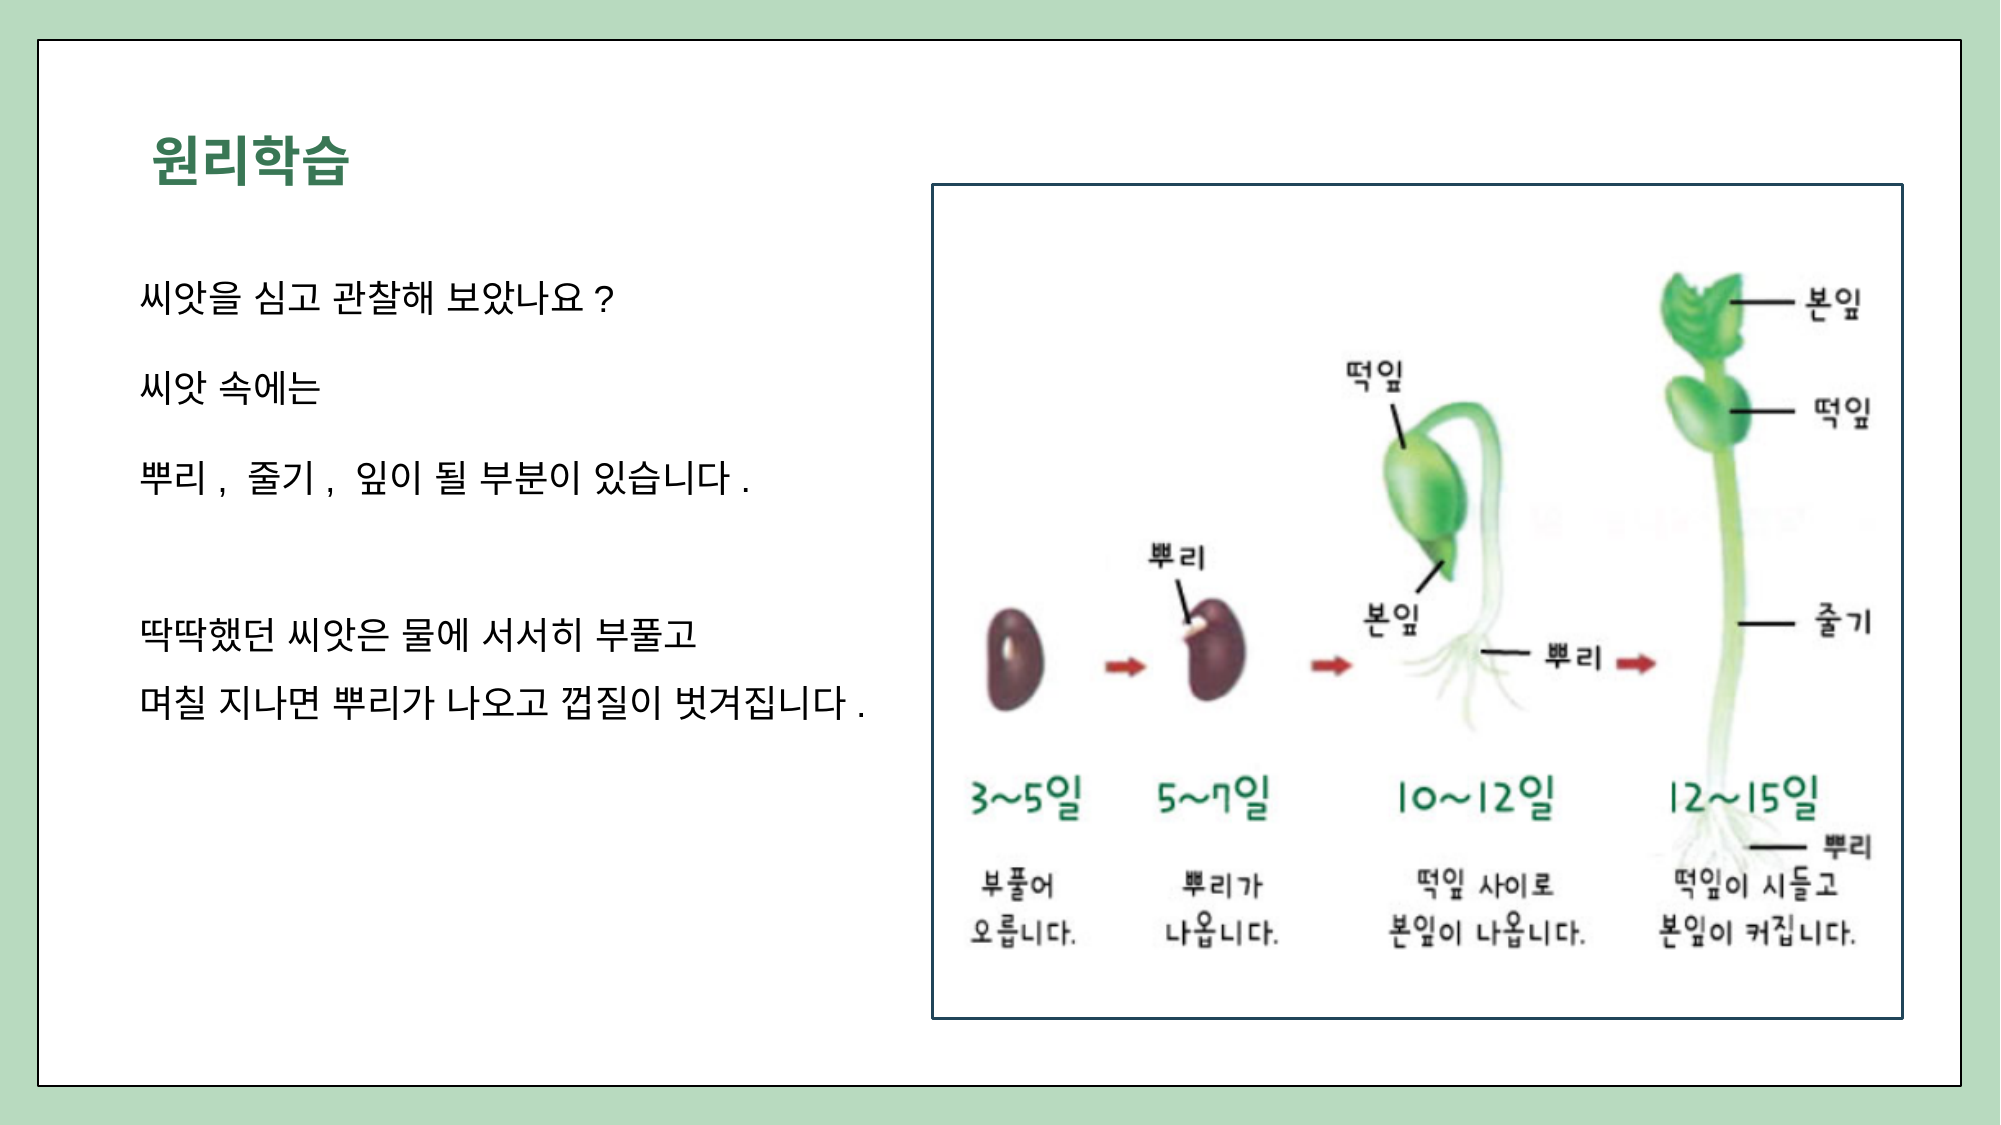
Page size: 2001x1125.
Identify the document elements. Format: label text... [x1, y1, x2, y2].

text_box [931, 183, 1904, 1020]
text_box 씨앗을 심고 관찰해 보았나요? 씨앗 속에는 뿌리, 줄기, 잎이 될 부분이 있습니다. 딱딱했던 씨앗은 물에 서서히 부풀고 며칠 지나면 뿌리가 나오고 껍질이 벗겨집니다. [124, 244, 893, 732]
picture [944, 244, 1890, 961]
text_box 원리학습 [136, 112, 443, 185]
